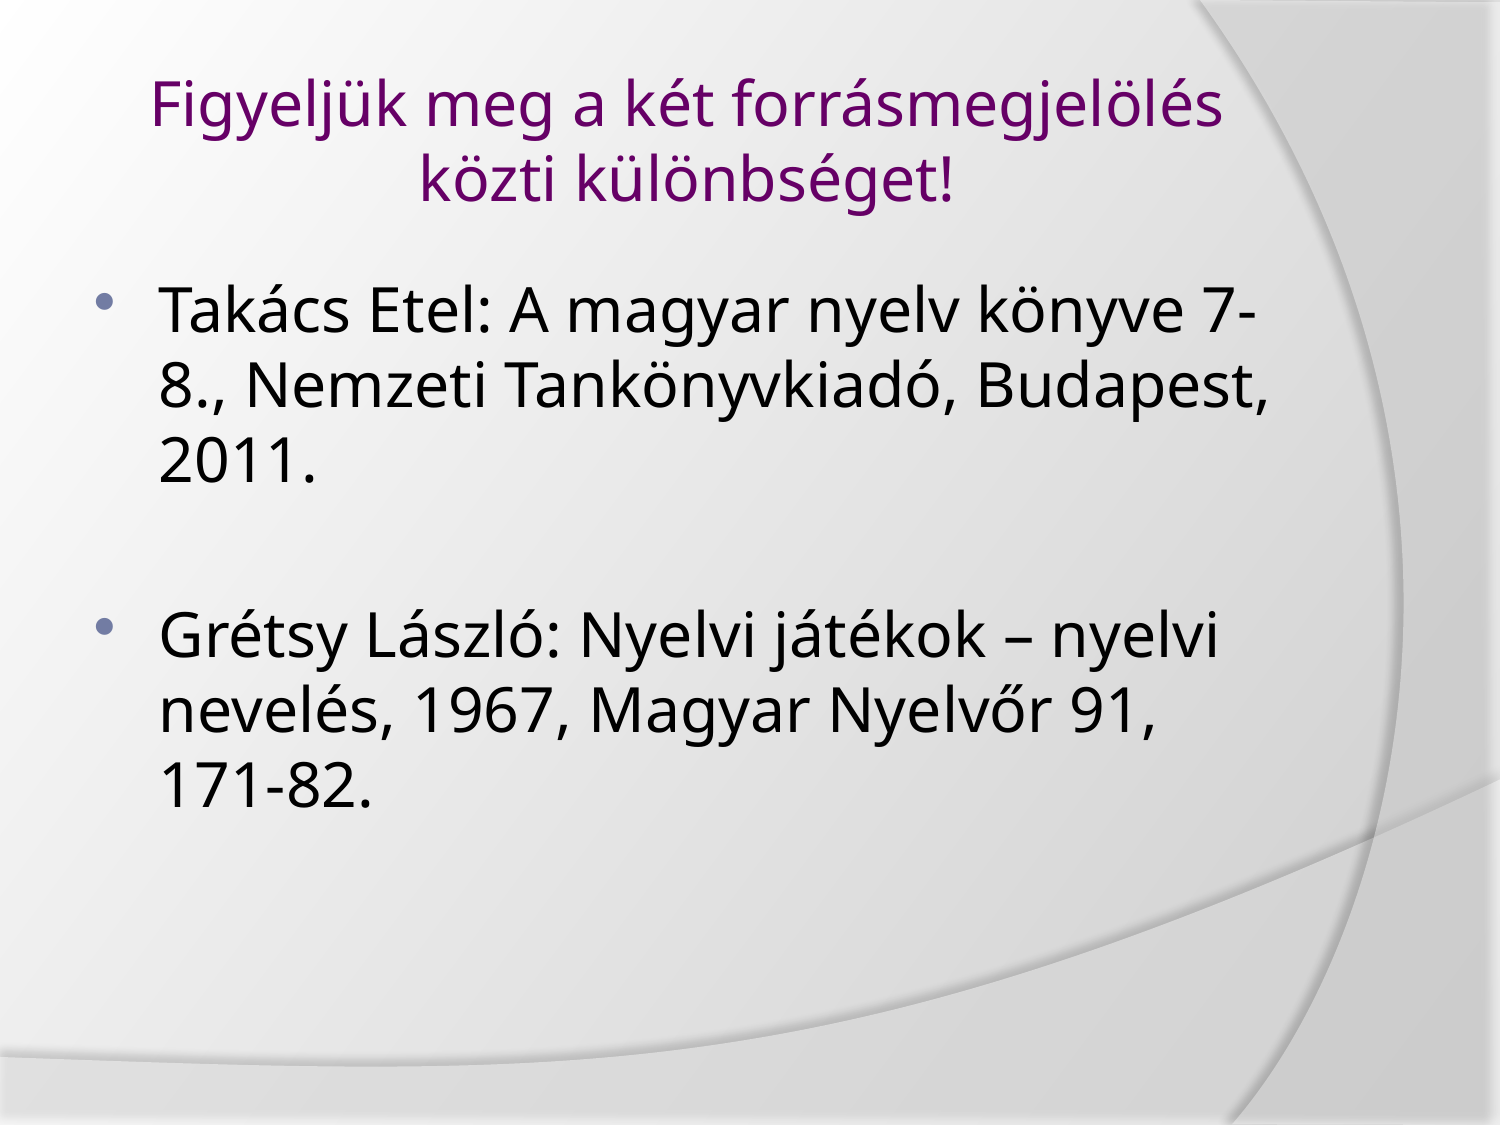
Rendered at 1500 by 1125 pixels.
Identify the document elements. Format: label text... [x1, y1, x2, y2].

title Figyeljük meg a két forrásmegjelölés közti különbséget! [74, 44, 1301, 233]
list Takács Etel: A magyar nyelv könyve 7-8., Nemzeti Tankönyvkiadó, Budapest, 2011. Grétsy László: Nyelvi játékok – nyelvi nevelés, 1967, Magyar Nyelvőr 91, 171-82. [74, 262, 1301, 1006]
